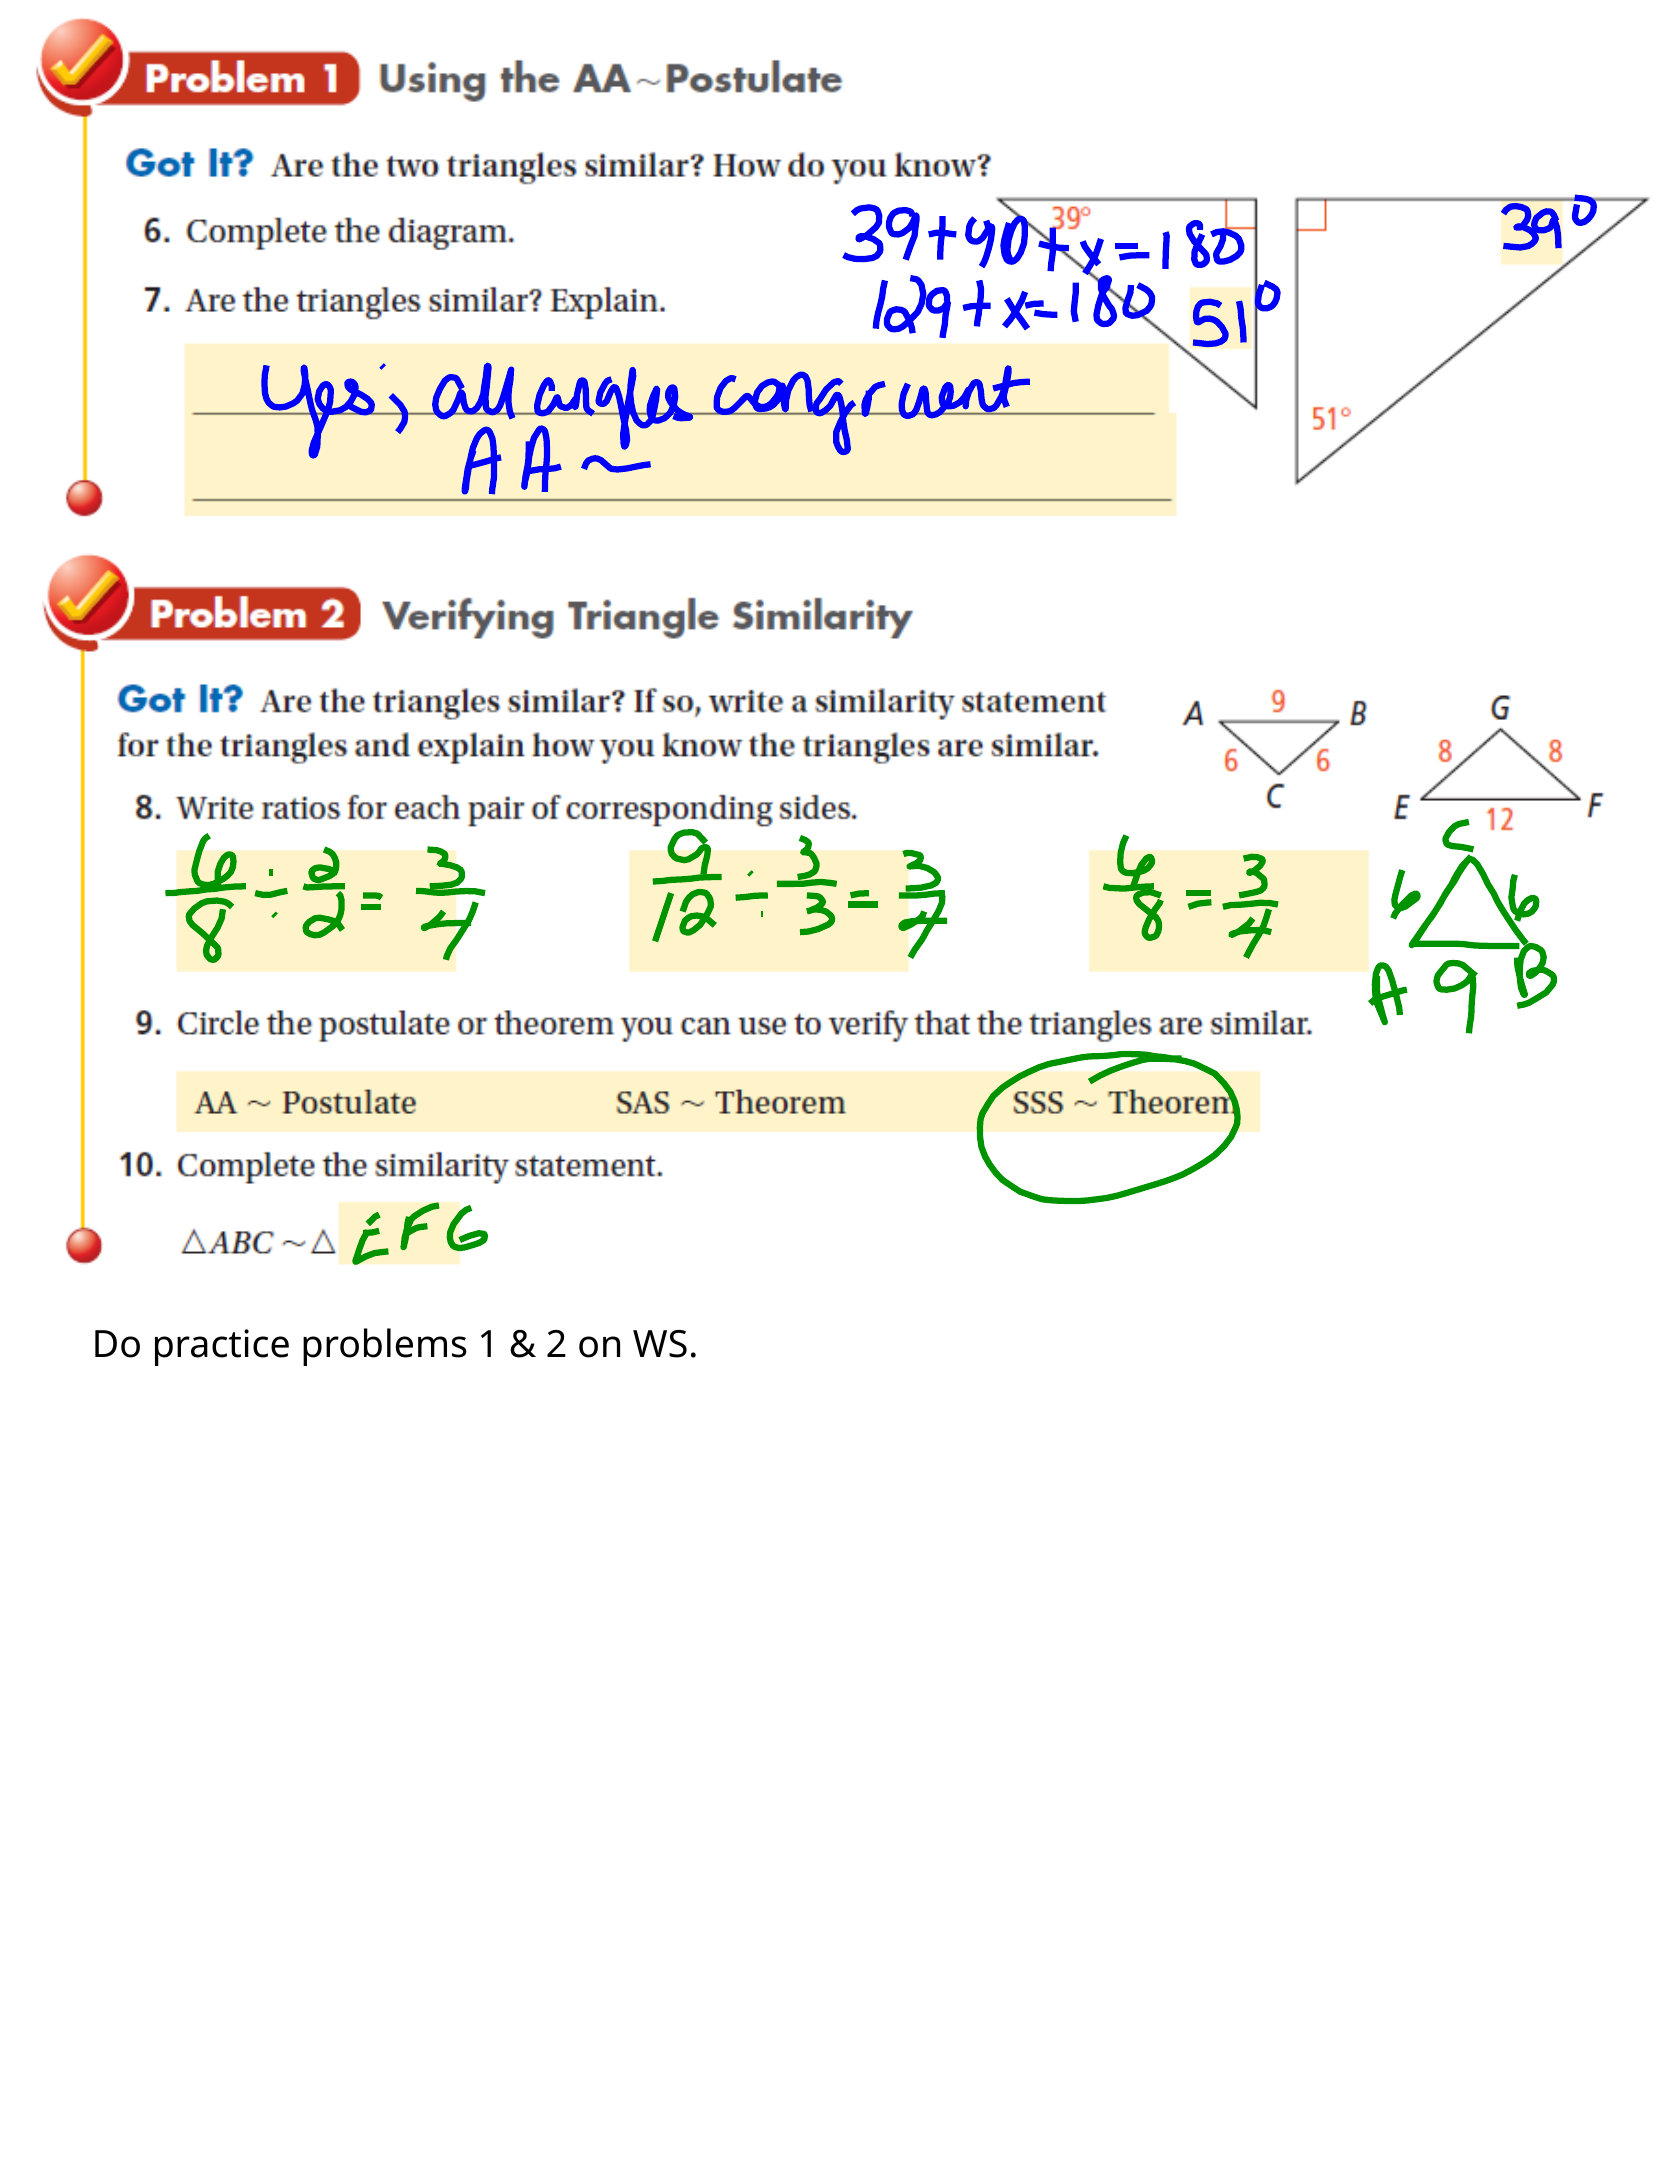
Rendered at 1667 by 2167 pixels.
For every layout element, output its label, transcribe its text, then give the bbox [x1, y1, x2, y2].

picture [32, 12, 1657, 537]
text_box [165, 835, 247, 961]
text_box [1369, 945, 1555, 1023]
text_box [464, 428, 651, 495]
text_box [1411, 856, 1527, 868]
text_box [434, 365, 855, 453]
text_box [864, 368, 1031, 417]
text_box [254, 849, 486, 961]
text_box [652, 831, 948, 958]
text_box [1411, 930, 1527, 944]
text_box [1392, 869, 1537, 921]
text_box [1103, 835, 1279, 958]
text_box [1192, 282, 1278, 345]
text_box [875, 277, 1153, 339]
text_box Do practice problems 1 & 2 on WS. [77, 1312, 879, 1373]
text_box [1503, 197, 1594, 249]
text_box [355, 1205, 486, 1263]
picture [39, 545, 1615, 1276]
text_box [843, 207, 1242, 274]
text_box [264, 365, 406, 456]
